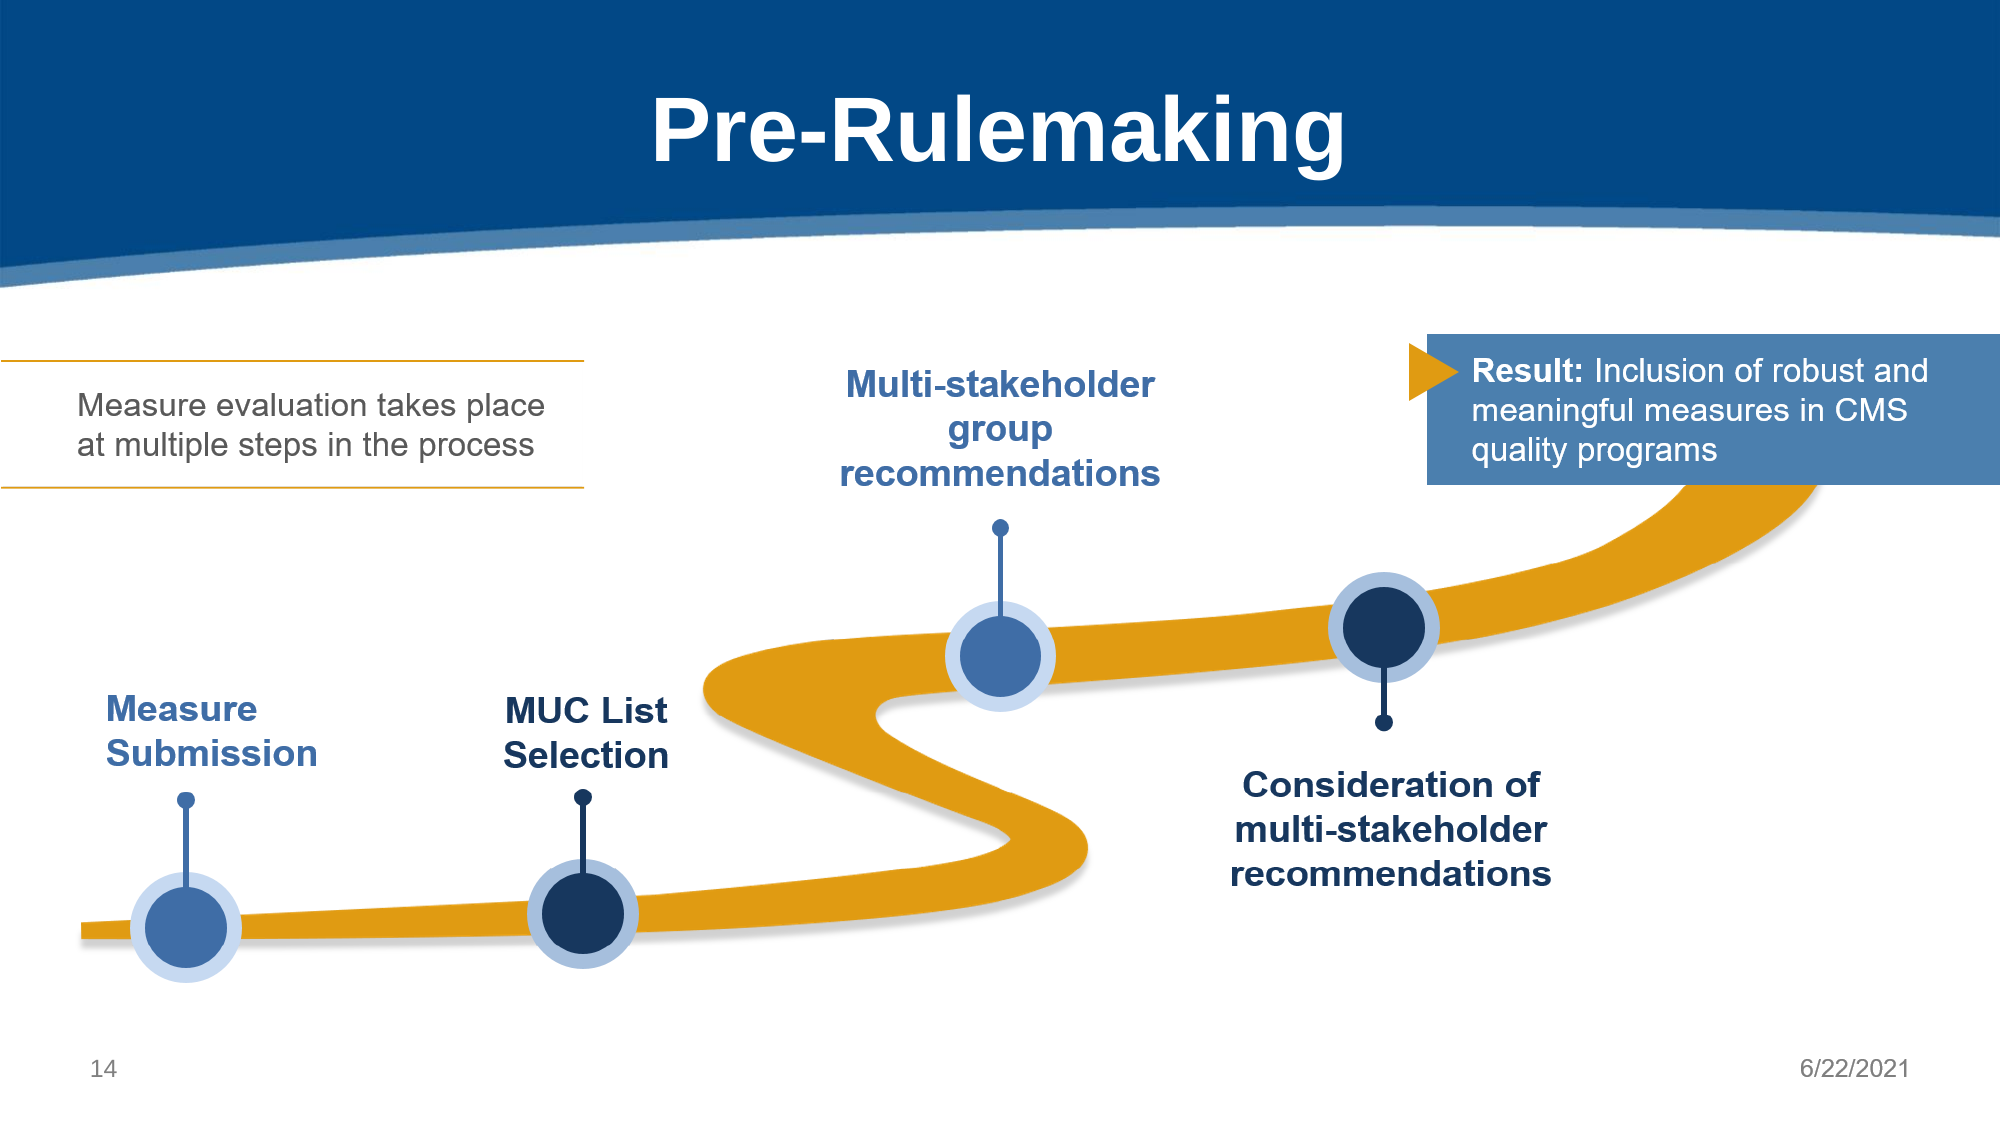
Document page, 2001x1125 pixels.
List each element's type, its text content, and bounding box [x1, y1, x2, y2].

picture [0, 0, 2000, 320]
picture [0, 334, 2000, 1098]
title Pre-Rulemaking [75, 12, 1925, 238]
